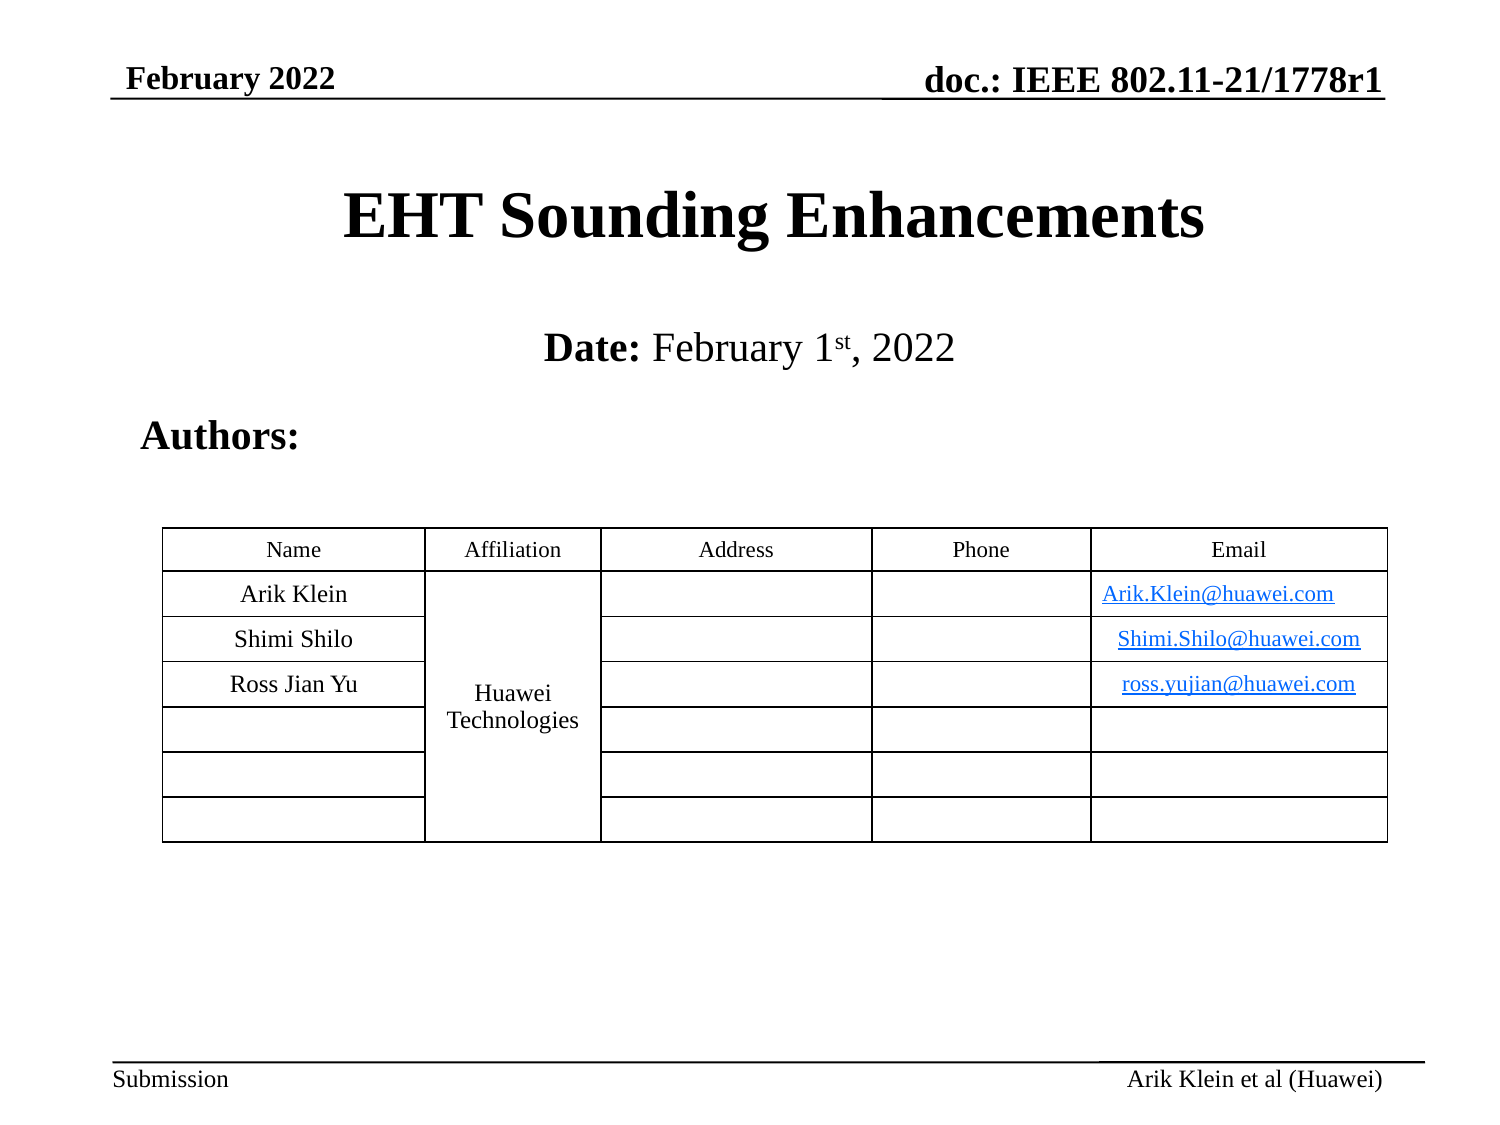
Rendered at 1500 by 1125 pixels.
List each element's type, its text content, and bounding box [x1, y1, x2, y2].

text_box Authors: [125, 399, 913, 463]
table_cell [873, 662, 1090, 706]
table_cell [602, 753, 871, 796]
subtitle Date: February 1st, 2022 [224, 312, 1276, 388]
table_cell ross.yujian@huawei.com [1092, 662, 1387, 706]
table_cell [602, 572, 871, 616]
table_cell [163, 753, 424, 796]
table_cell Shimi.Shilo@huawei.com [1092, 617, 1387, 661]
table_cell [602, 662, 871, 706]
table_header Phone [873, 529, 1090, 570]
table_cell Shimi Shilo [163, 617, 424, 661]
table_cell [873, 798, 1090, 841]
table_cell [602, 617, 871, 661]
table_cell [873, 572, 1090, 616]
table_cell [1092, 798, 1387, 841]
table_cell [163, 708, 424, 751]
table_cell [1092, 708, 1387, 751]
table_header Address [602, 529, 871, 570]
table_cell [602, 708, 871, 751]
table_cell [163, 798, 424, 841]
table_cell Ross Jian Yu [163, 662, 424, 706]
table_cell [873, 617, 1090, 661]
table_cell [602, 798, 871, 841]
table_header Affiliation [426, 529, 600, 570]
table_cell [873, 708, 1090, 751]
table_cell Huawei Technologies [426, 572, 600, 841]
table_cell [873, 753, 1090, 796]
table_header Email [1092, 529, 1387, 570]
title EHT Sounding Enhancements [137, 115, 1413, 292]
table_cell Arik Klein [163, 572, 424, 616]
table_header Name [163, 529, 424, 570]
table_cell Arik.Klein@huawei.com [1092, 572, 1387, 616]
table_cell [1092, 753, 1387, 796]
